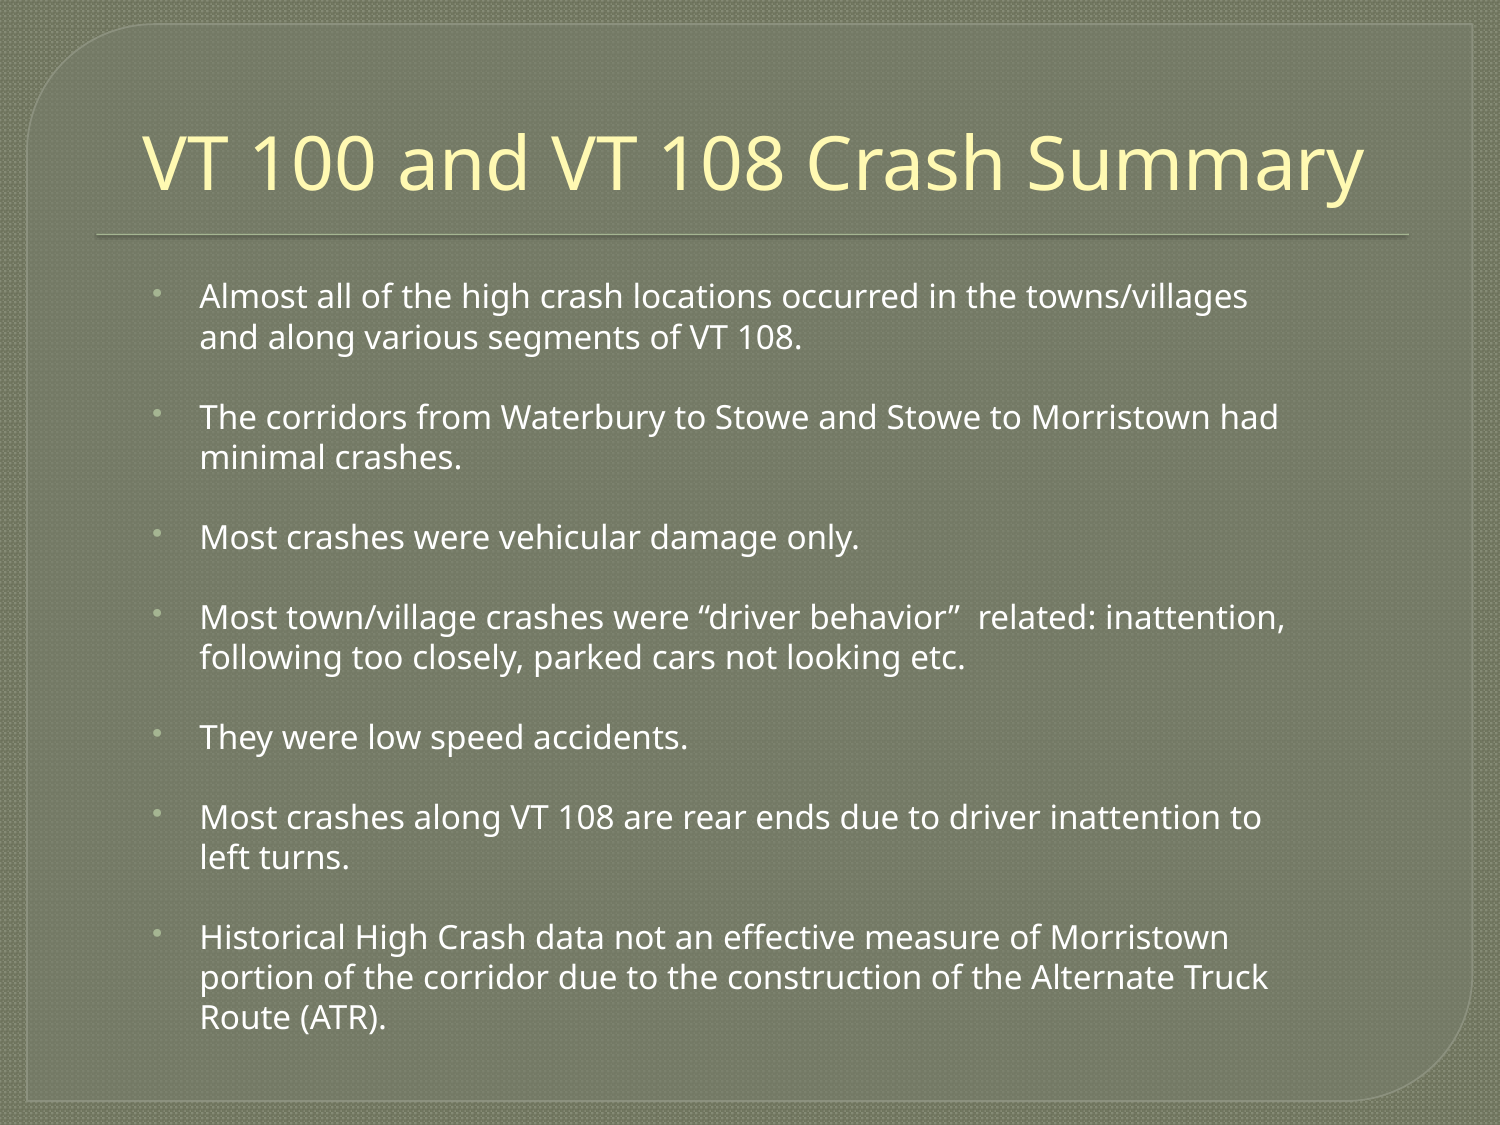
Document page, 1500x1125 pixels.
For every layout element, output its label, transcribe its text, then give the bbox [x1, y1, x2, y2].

list Almost all of the high crash locations occurred in the towns/villages and along various segments of VT 108. The corridors from Waterbury to Stowe and Stowe to Morristown had minimal crashes. Most crashes were vehicular damage only. Most town/village crashes were “driver behavior” related: inattention, following too closely, parked cars not looking etc. They were low speed accidents. Most crashes along VT 108 are rear ends due to driver inattention to left turns. Historical High Crash data not an effective measure of Morristown portion of the corridor due to the construction of the Alternate Truck Route (ATR). [138, 268, 1310, 1045]
title VT 100 and VT 108 Crash Summary [75, 48, 1425, 213]
